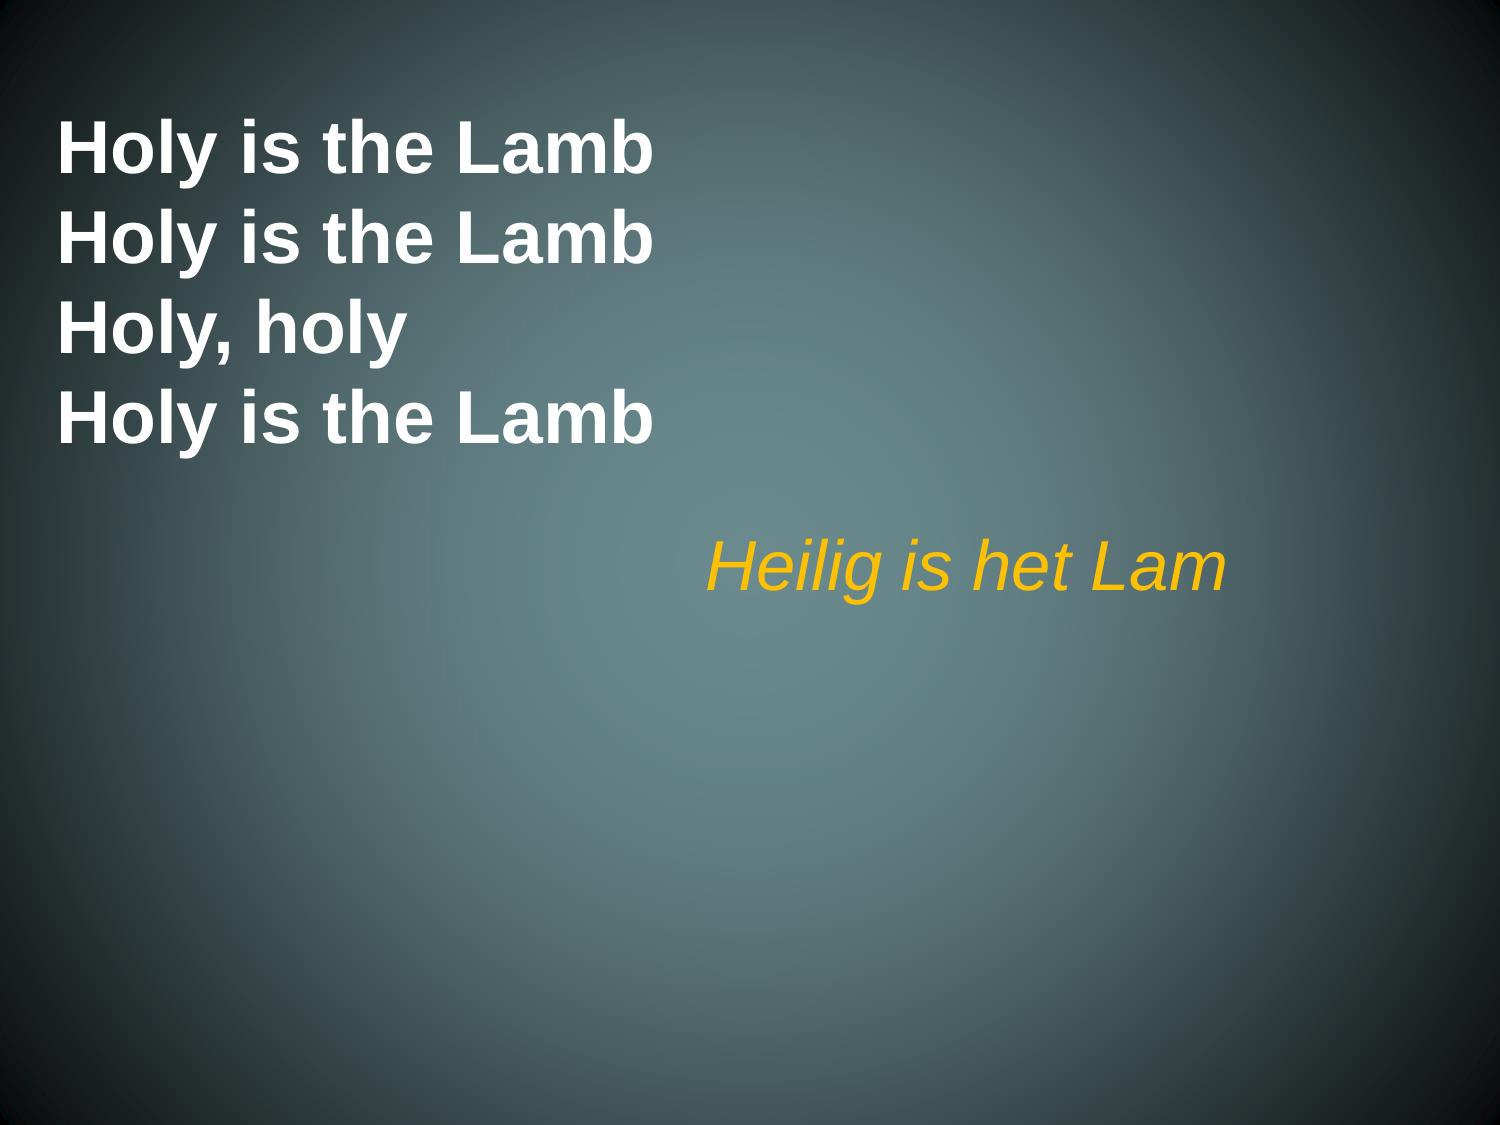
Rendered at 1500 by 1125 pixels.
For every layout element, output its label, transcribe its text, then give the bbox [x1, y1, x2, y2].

text_box Heilig is het Lam [690, 511, 1436, 612]
text_box Holy is the Lamb Holy is the Lamb Holy, holy Holy is the Lamb [0, 0, 1495, 466]
picture [0, 0, 1500, 1125]
